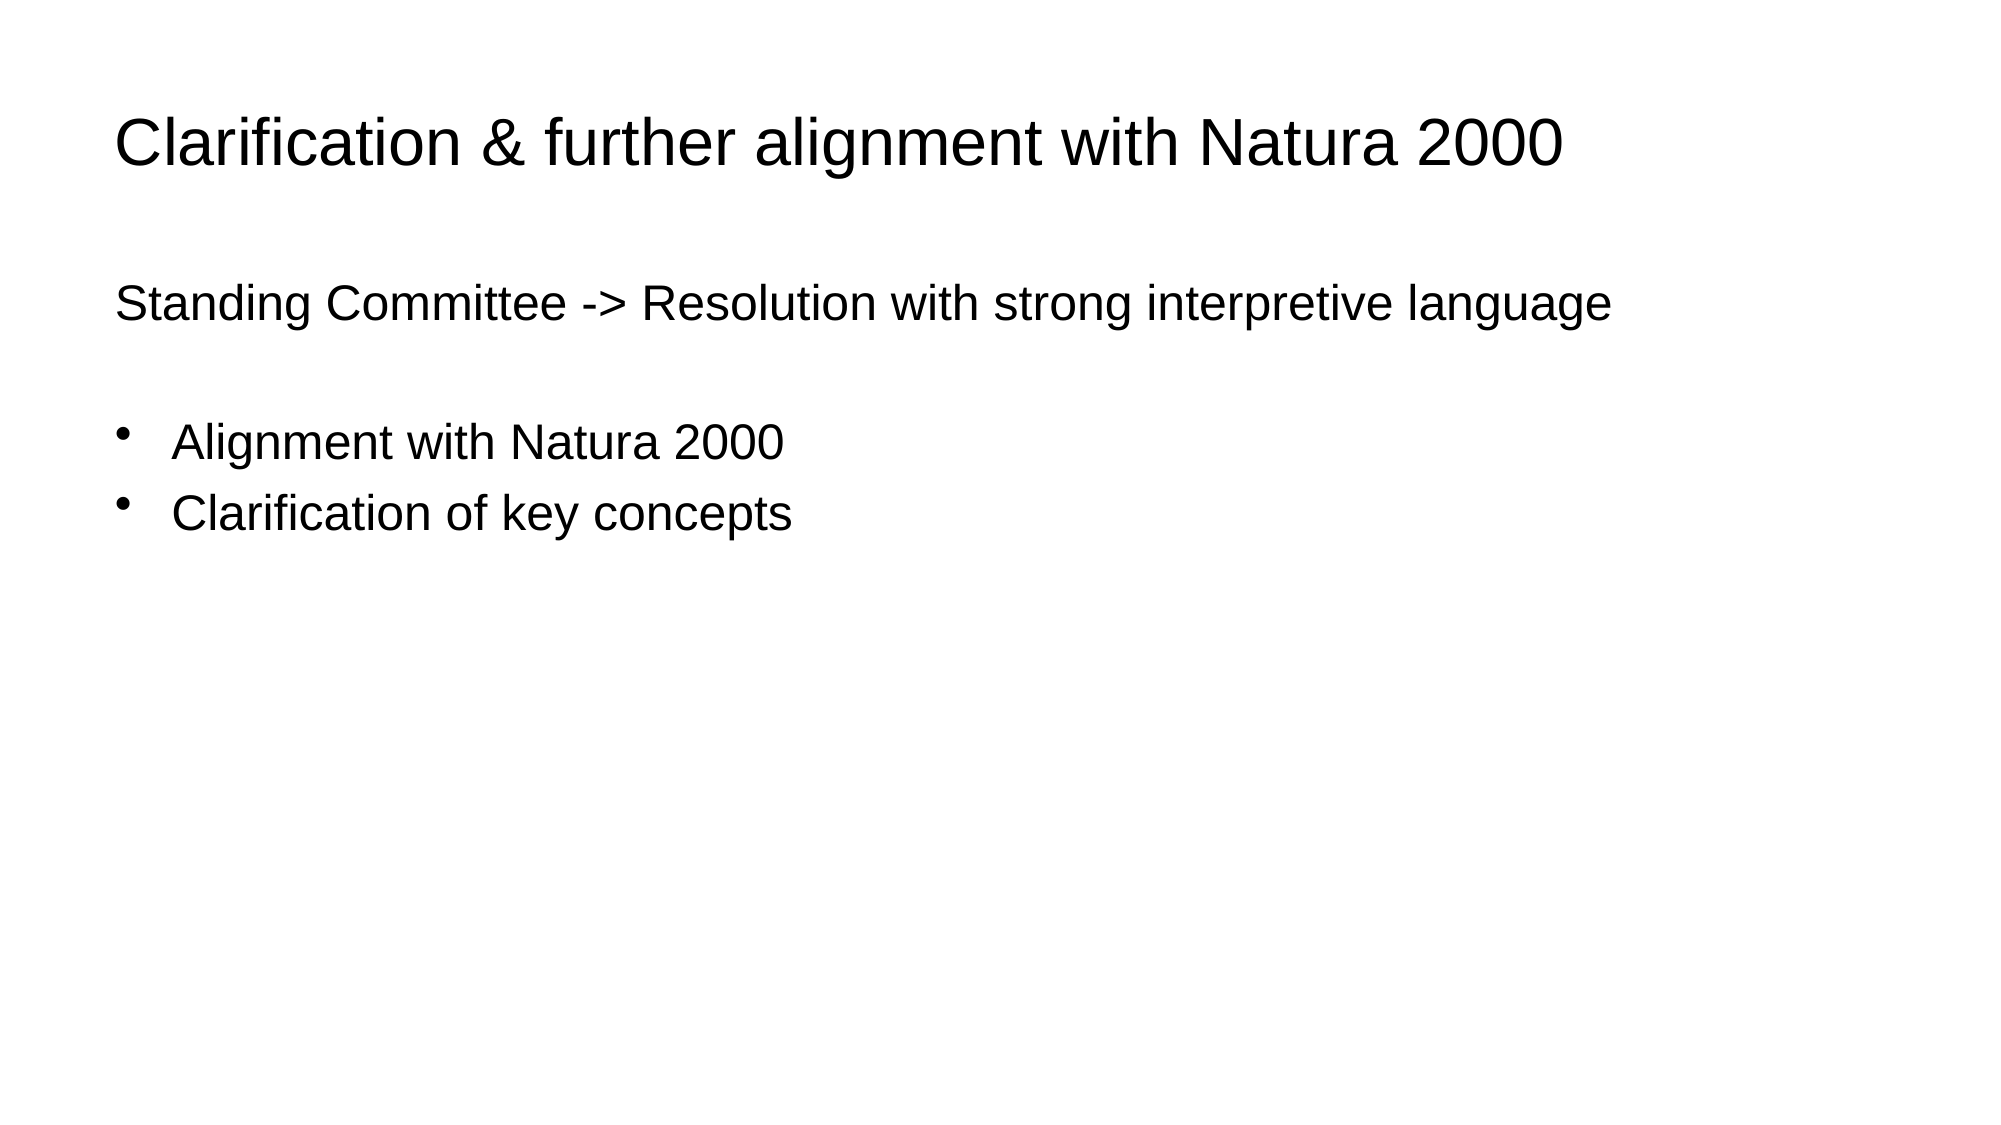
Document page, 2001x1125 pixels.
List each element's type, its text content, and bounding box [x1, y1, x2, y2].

title Clarification & further alignment with Natura 2000 [99, 45, 1900, 233]
list Standing Committee -> Resolution with strong interpretive language Alignment with Natura 2000 Clarification of key concepts [99, 262, 1900, 1005]
